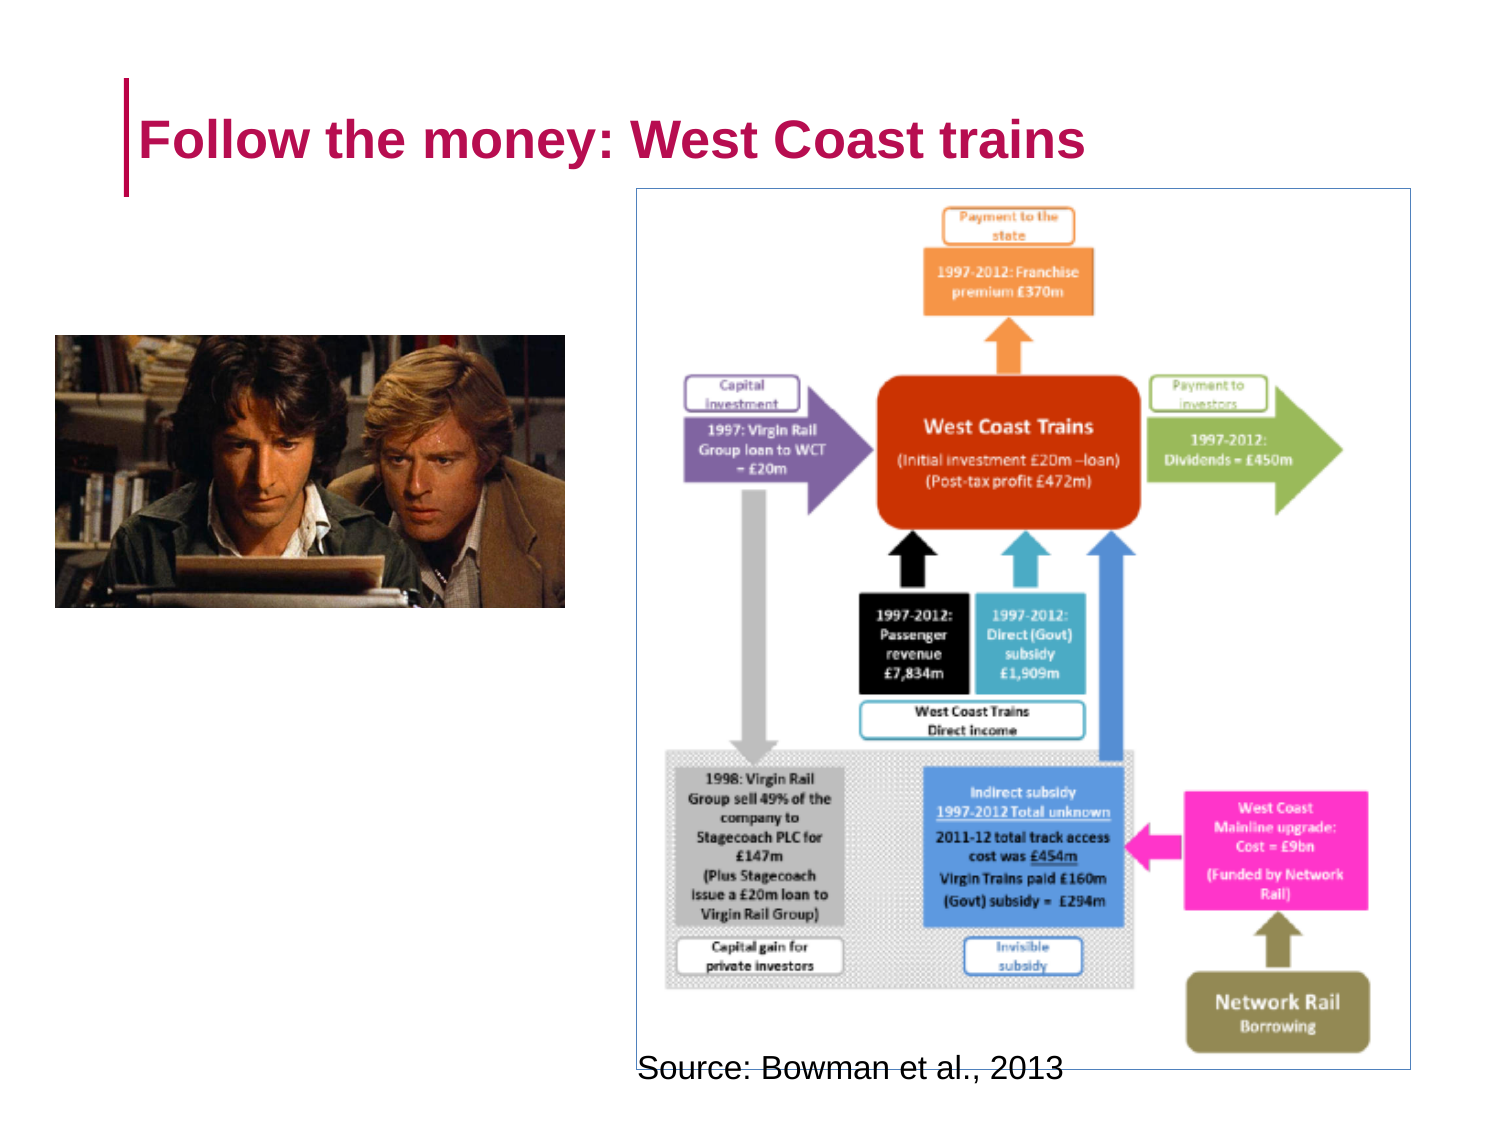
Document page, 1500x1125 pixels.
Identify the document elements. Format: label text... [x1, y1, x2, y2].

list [636, 187, 1411, 1070]
text_box Source: Bowman et al., 2013 [622, 1039, 1190, 1094]
picture [54, 335, 569, 608]
title Follow the money: West Coast trains [123, 78, 1425, 197]
